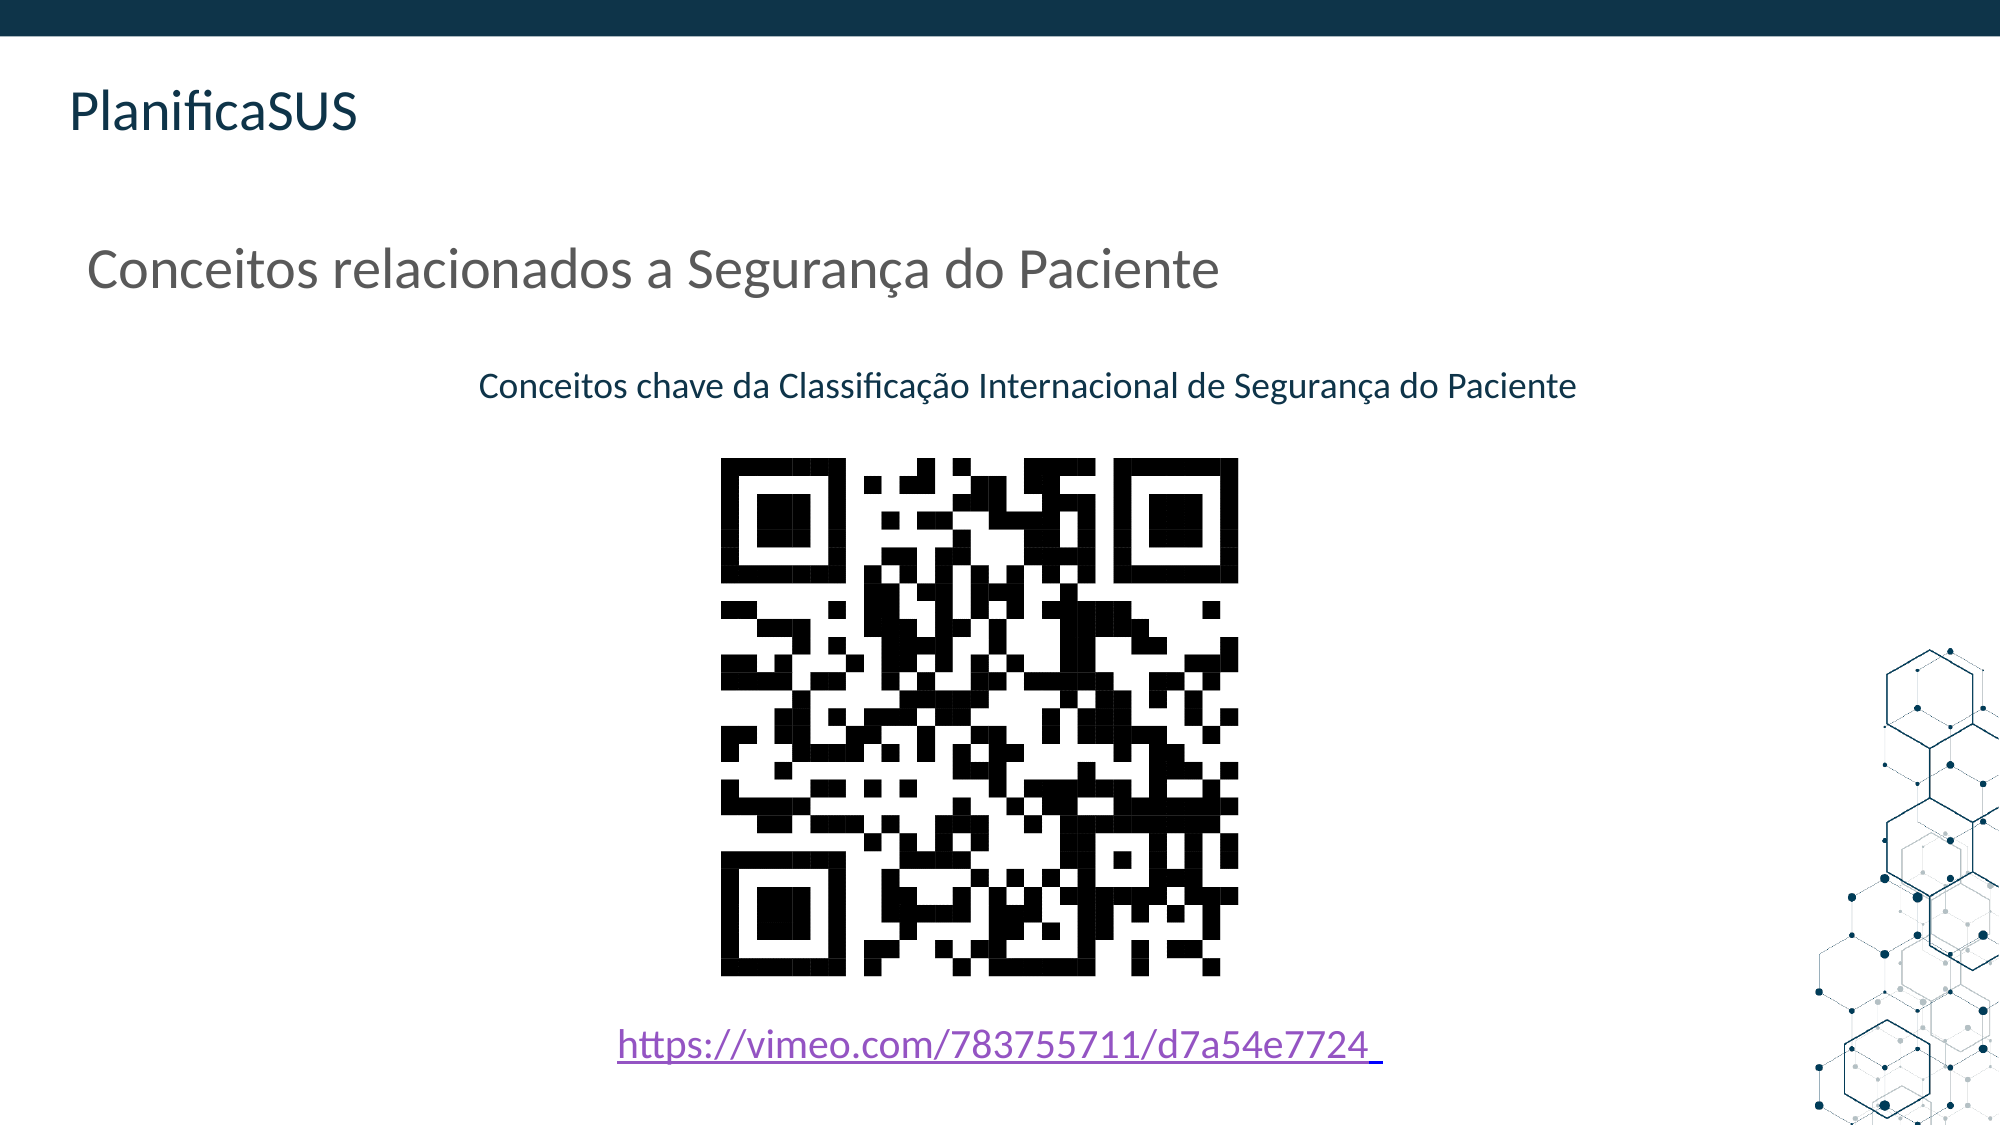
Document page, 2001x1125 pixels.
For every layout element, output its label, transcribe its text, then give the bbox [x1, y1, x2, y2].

title Conceitos relacionados a Segurança do Paciente [72, 160, 1722, 379]
list https://vimeo.com/783755711/d7a54e7724 [602, 1014, 1398, 1084]
text_box Conceitos chave da Classificação Internacional de Segurança do Paciente [463, 353, 1666, 413]
picture [695, 432, 1259, 996]
picture [1792, 648, 1999, 1125]
